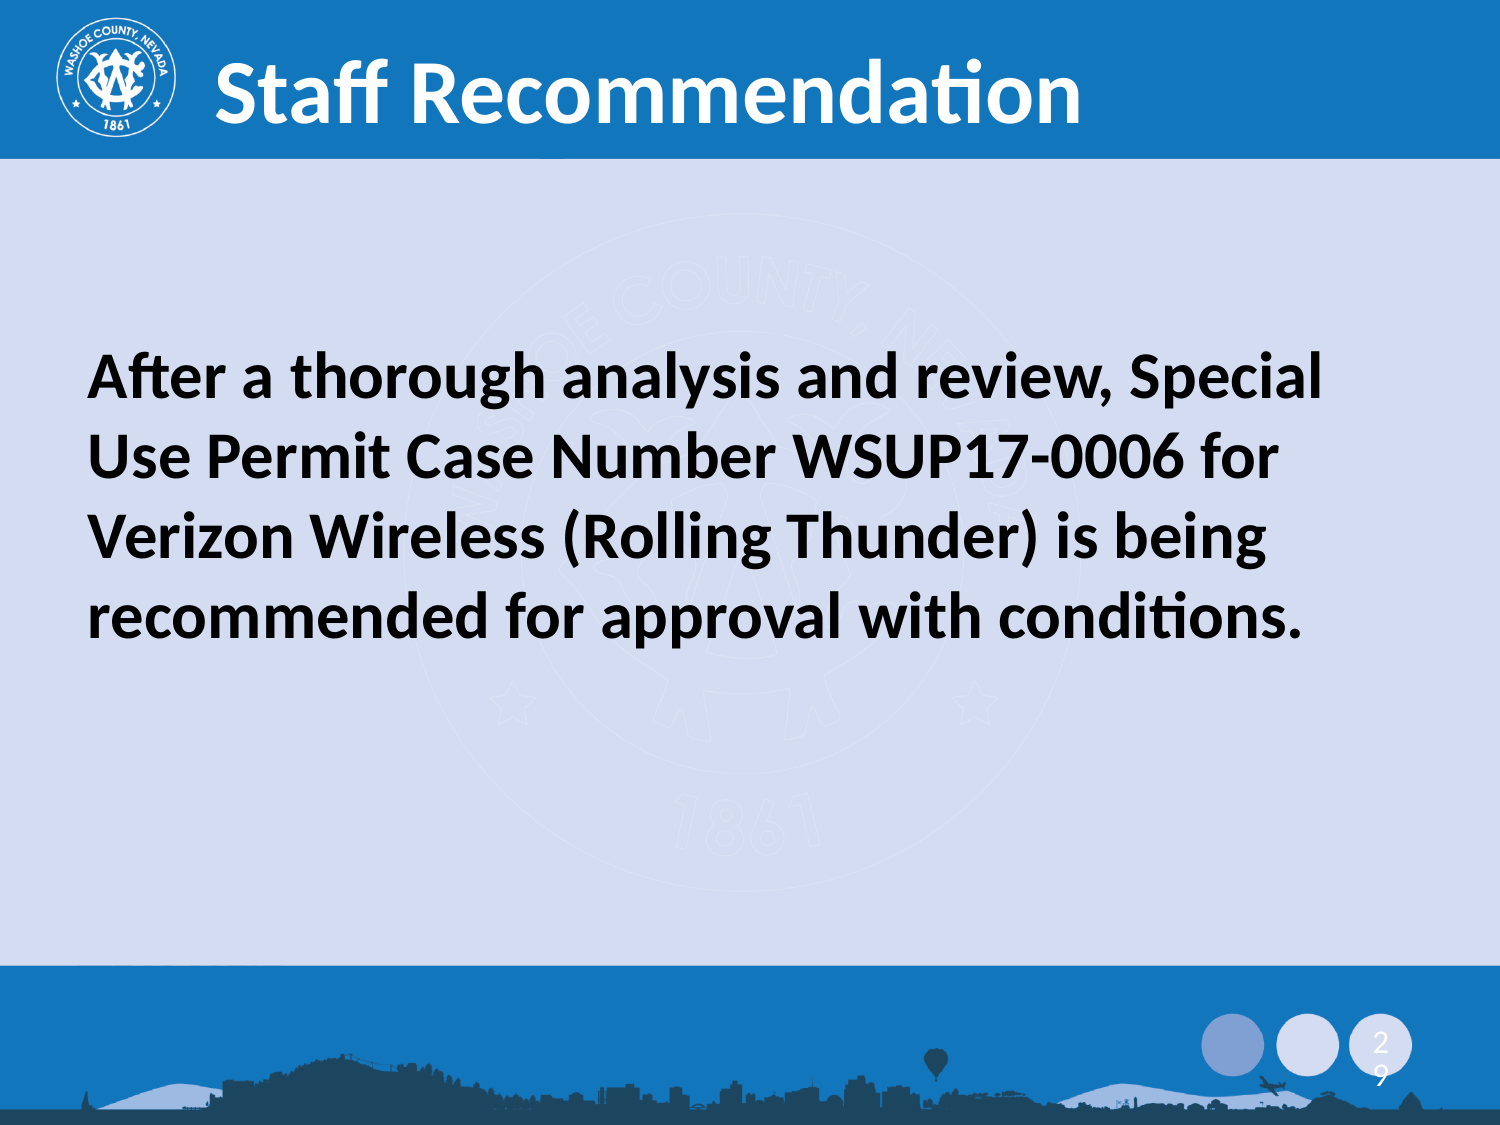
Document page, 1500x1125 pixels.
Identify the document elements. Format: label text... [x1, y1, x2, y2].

text_box Staff Recommendation [199, 24, 1488, 150]
picture [0, 0, 1500, 1125]
text_box After a thorough analysis and review, Special Use Permit Case Number WSUP17-0006 for Verizon Wireless (Rolling Thunder) is being recommended for approval with conditions. [73, 324, 1435, 660]
